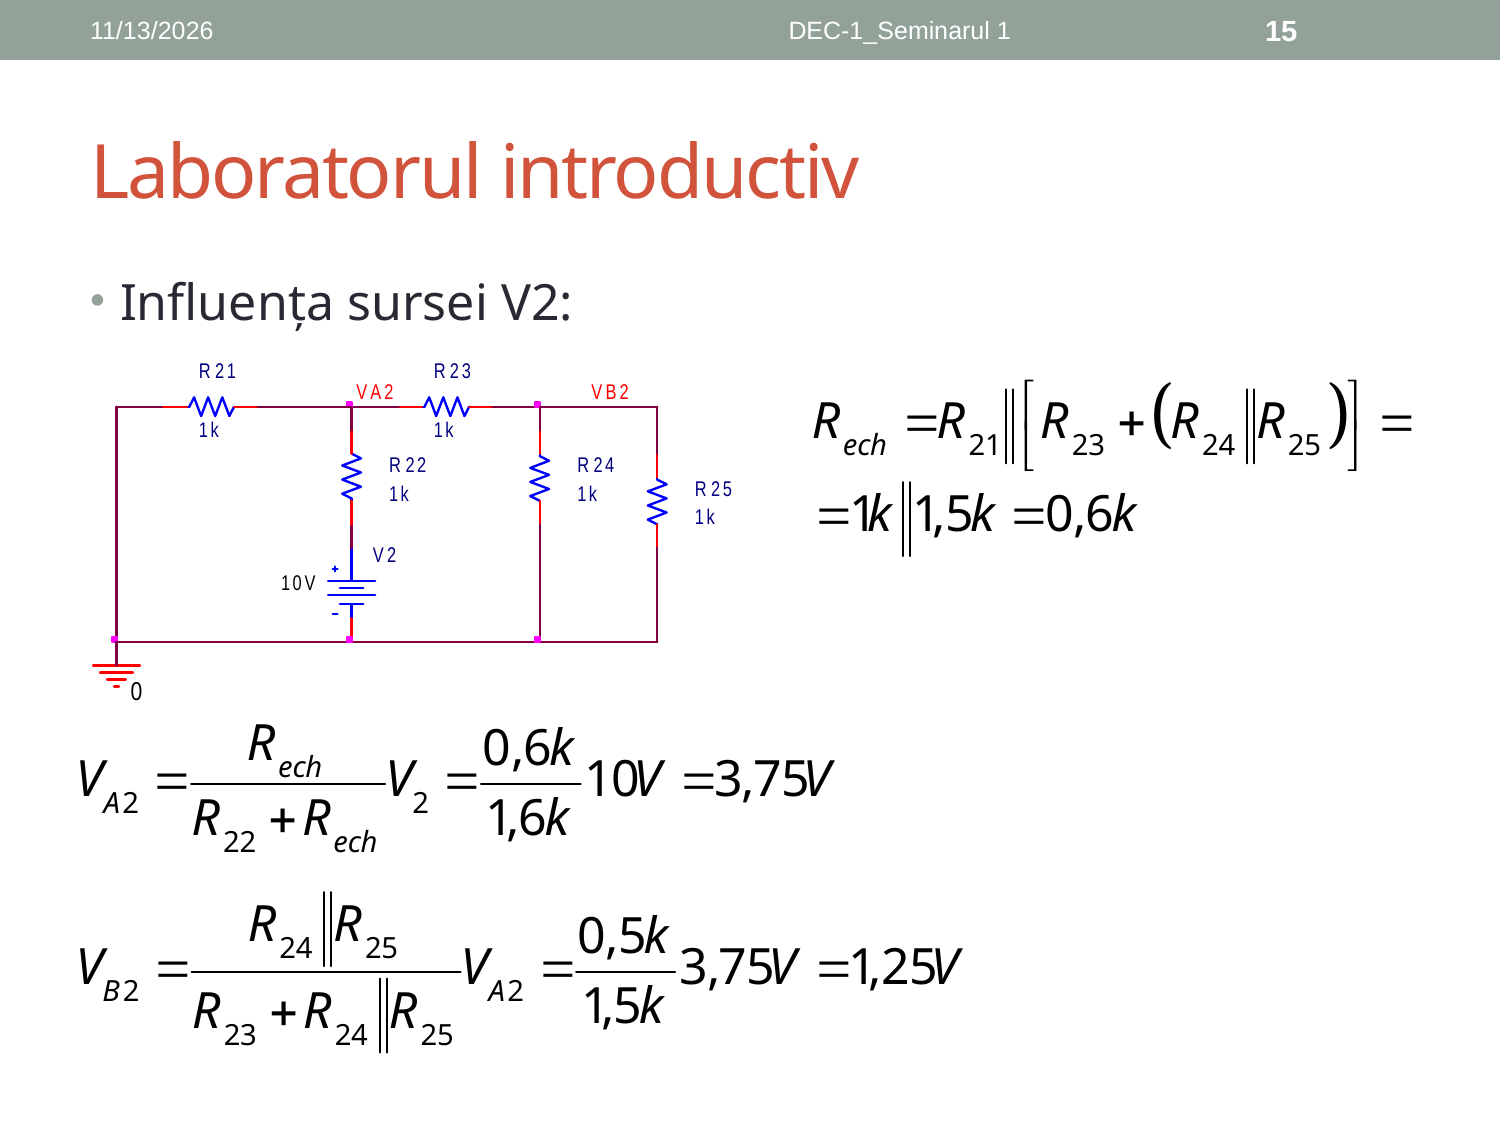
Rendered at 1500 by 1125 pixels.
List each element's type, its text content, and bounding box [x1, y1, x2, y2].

title Laboratorul introductiv [75, 87, 1425, 250]
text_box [806, 368, 1412, 569]
footer DEC-1_Seminarul 1 [562, 3, 1238, 57]
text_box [74, 704, 847, 864]
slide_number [75, 3, 550, 57]
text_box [74, 880, 976, 1065]
list Influența sursei V2: [75, 262, 1425, 1063]
slide_number 15 [1250, 3, 1425, 57]
picture [78, 333, 794, 725]
